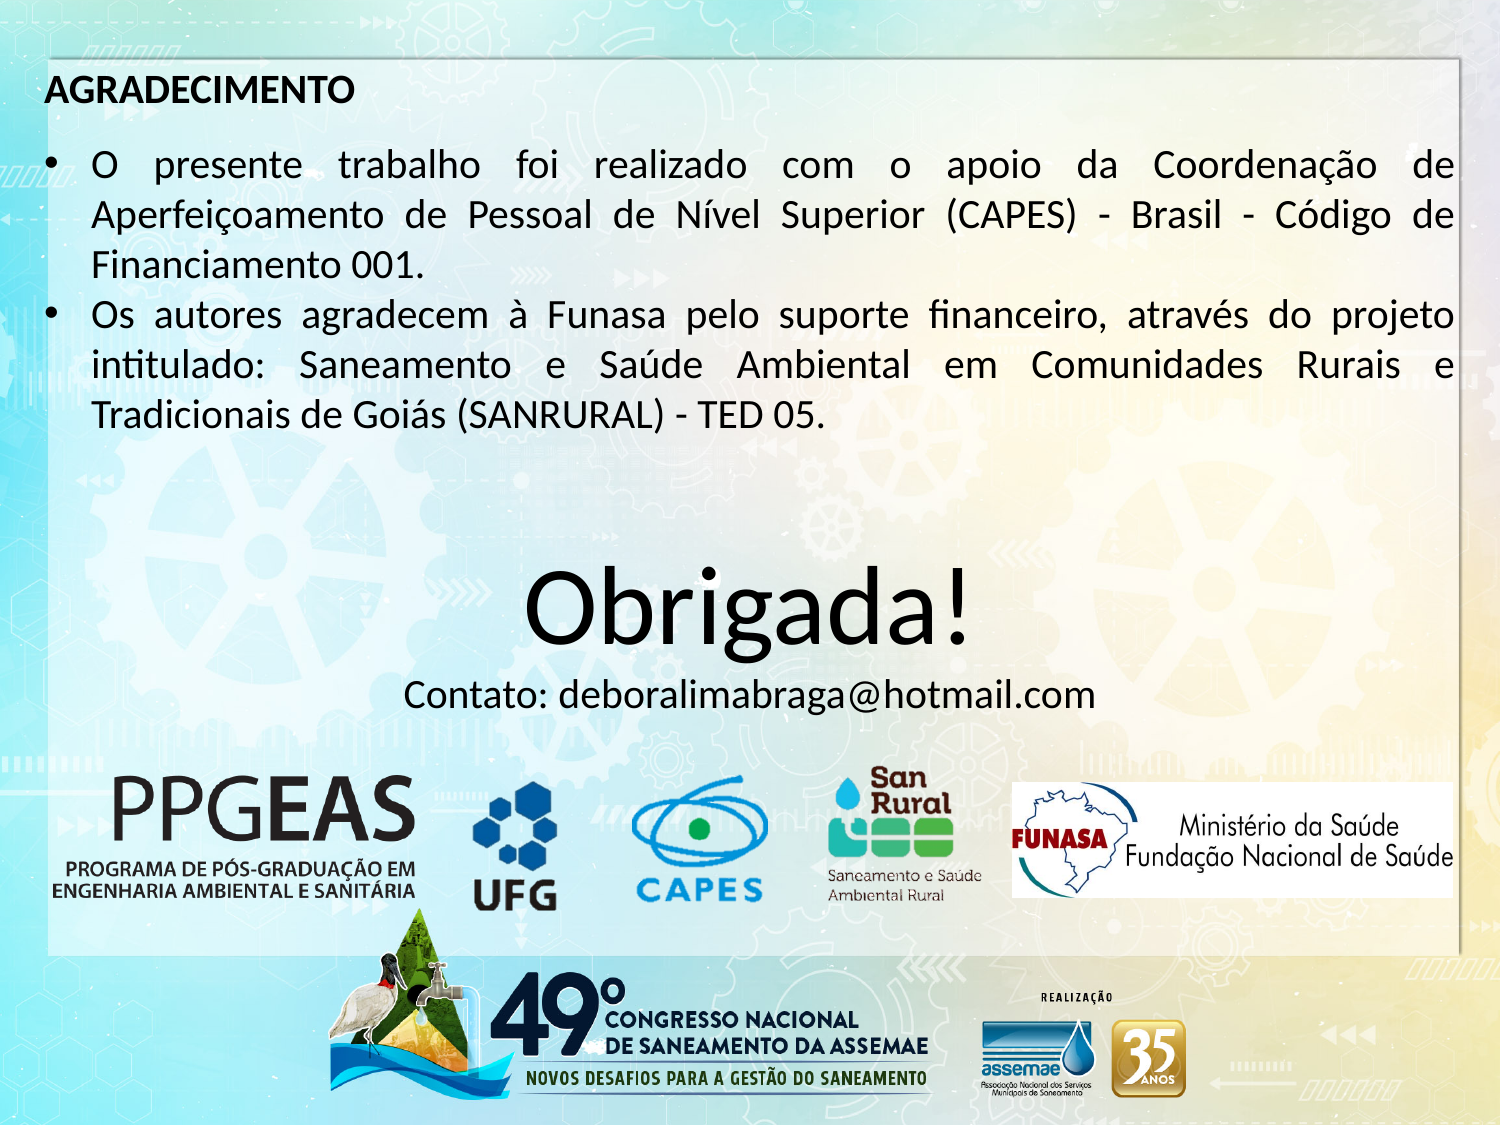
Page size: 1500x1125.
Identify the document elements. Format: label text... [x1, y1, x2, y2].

text_box AGRADECIMENTO O presente trabalho foi realizado com o apoio da Coordenação de Aperfeiçoamento de Pessoal de Nível Superior (CAPES) - Brasil - Código de Financiamento 001. Os autores agradecem à Funasa pelo suporte financeiro, através do projeto intitulado: Saneamento e Saúde Ambiental em Comunidades Rurais e Tradicionais de Goiás (SANRURAL) - TED 05. Obrigada! Contato: deboralimabraga@hotmail.com [29, 54, 1471, 725]
picture [0, 0, 1500, 1125]
